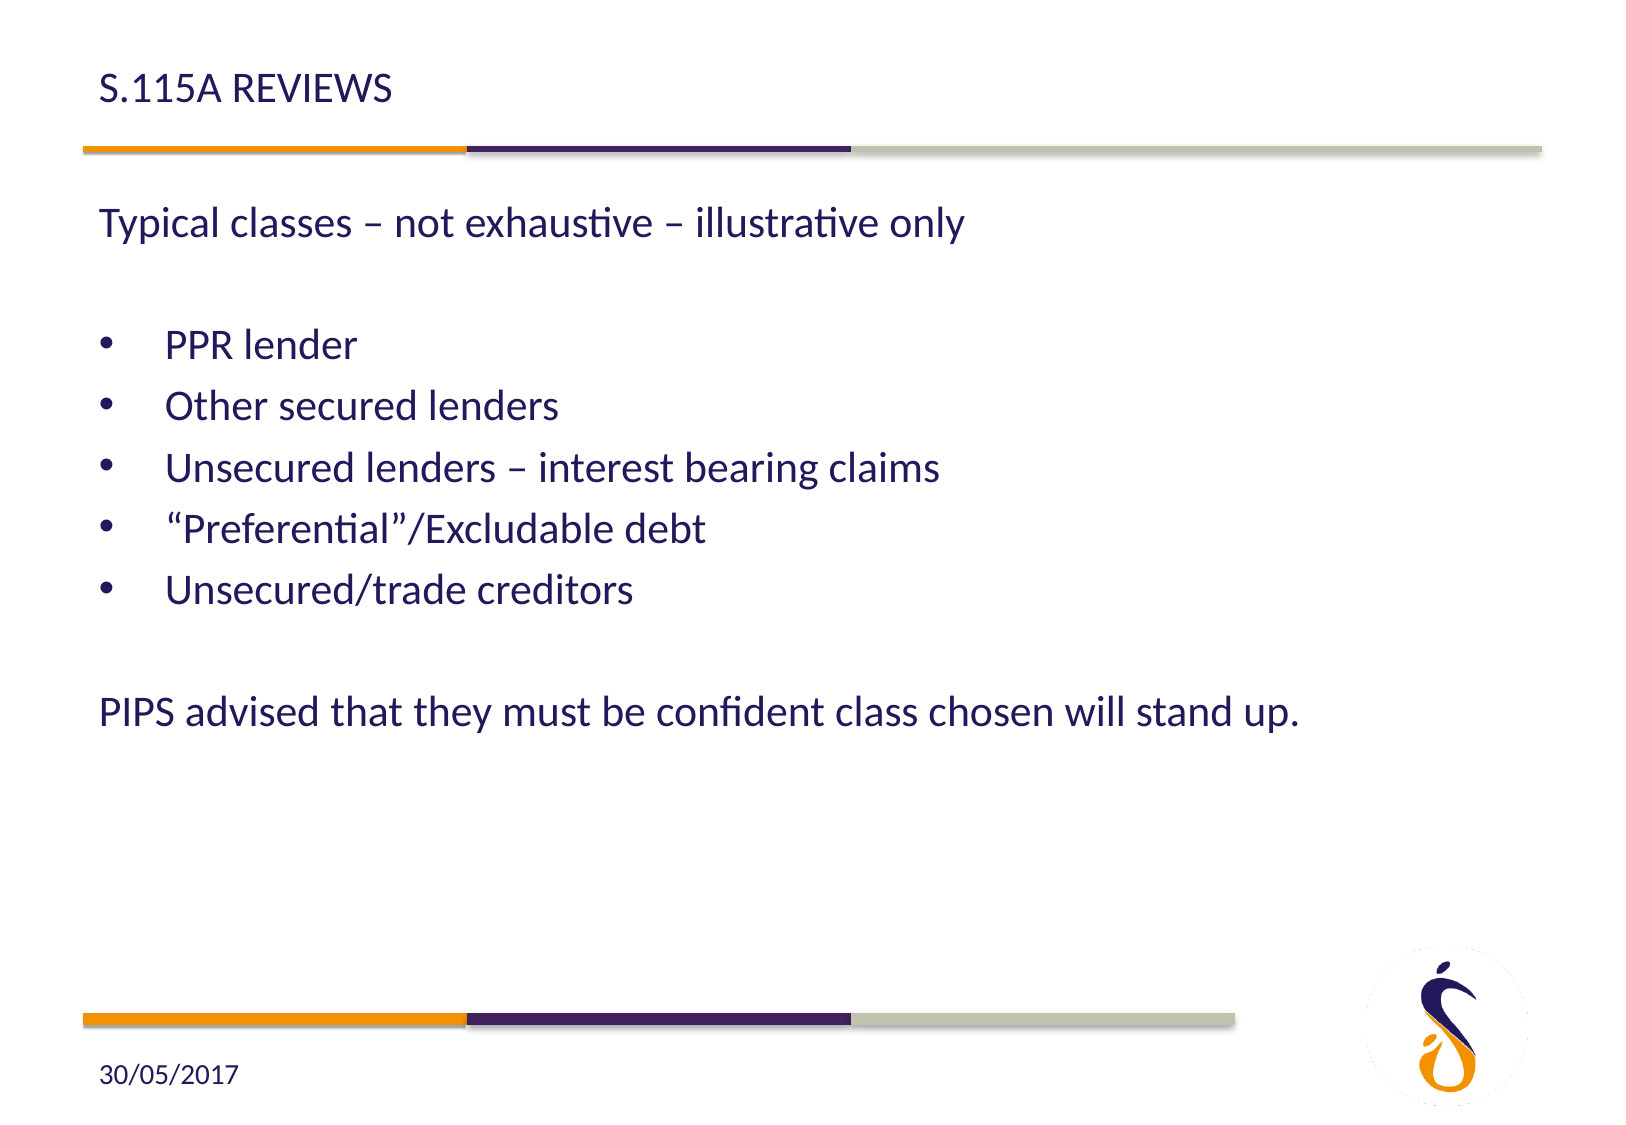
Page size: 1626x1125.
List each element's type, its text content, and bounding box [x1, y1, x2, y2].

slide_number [81, 1042, 461, 1103]
title S.115a reviews [81, 45, 1544, 126]
picture [1365, 945, 1528, 1106]
list Typical classes – not exhaustive – illustrative only PPR lender Other secured lenders Unsecured lenders – interest bearing claims “Preferential”/Excludable debt Unsecured/trade creditors PIPS advised that they must be confident class chosen will stand up. [80, 184, 1544, 894]
